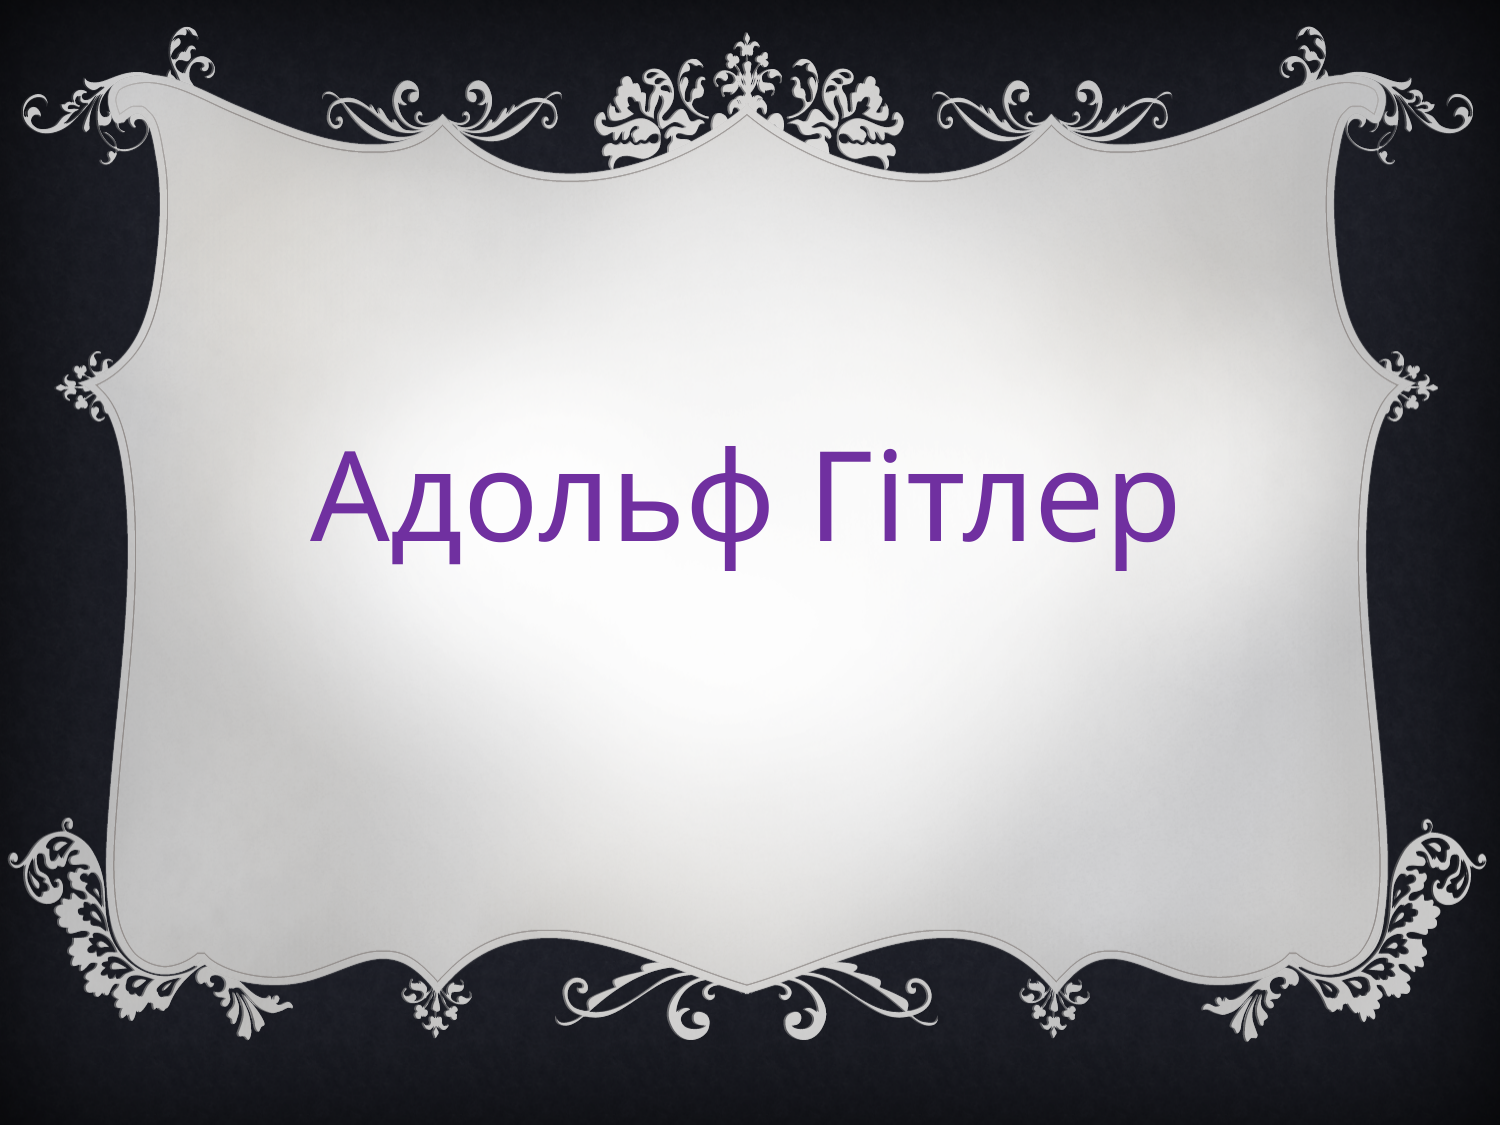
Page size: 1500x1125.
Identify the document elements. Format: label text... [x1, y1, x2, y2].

text_box Адольф Гітлер [296, 408, 1198, 574]
picture [0, 0, 1500, 1125]
